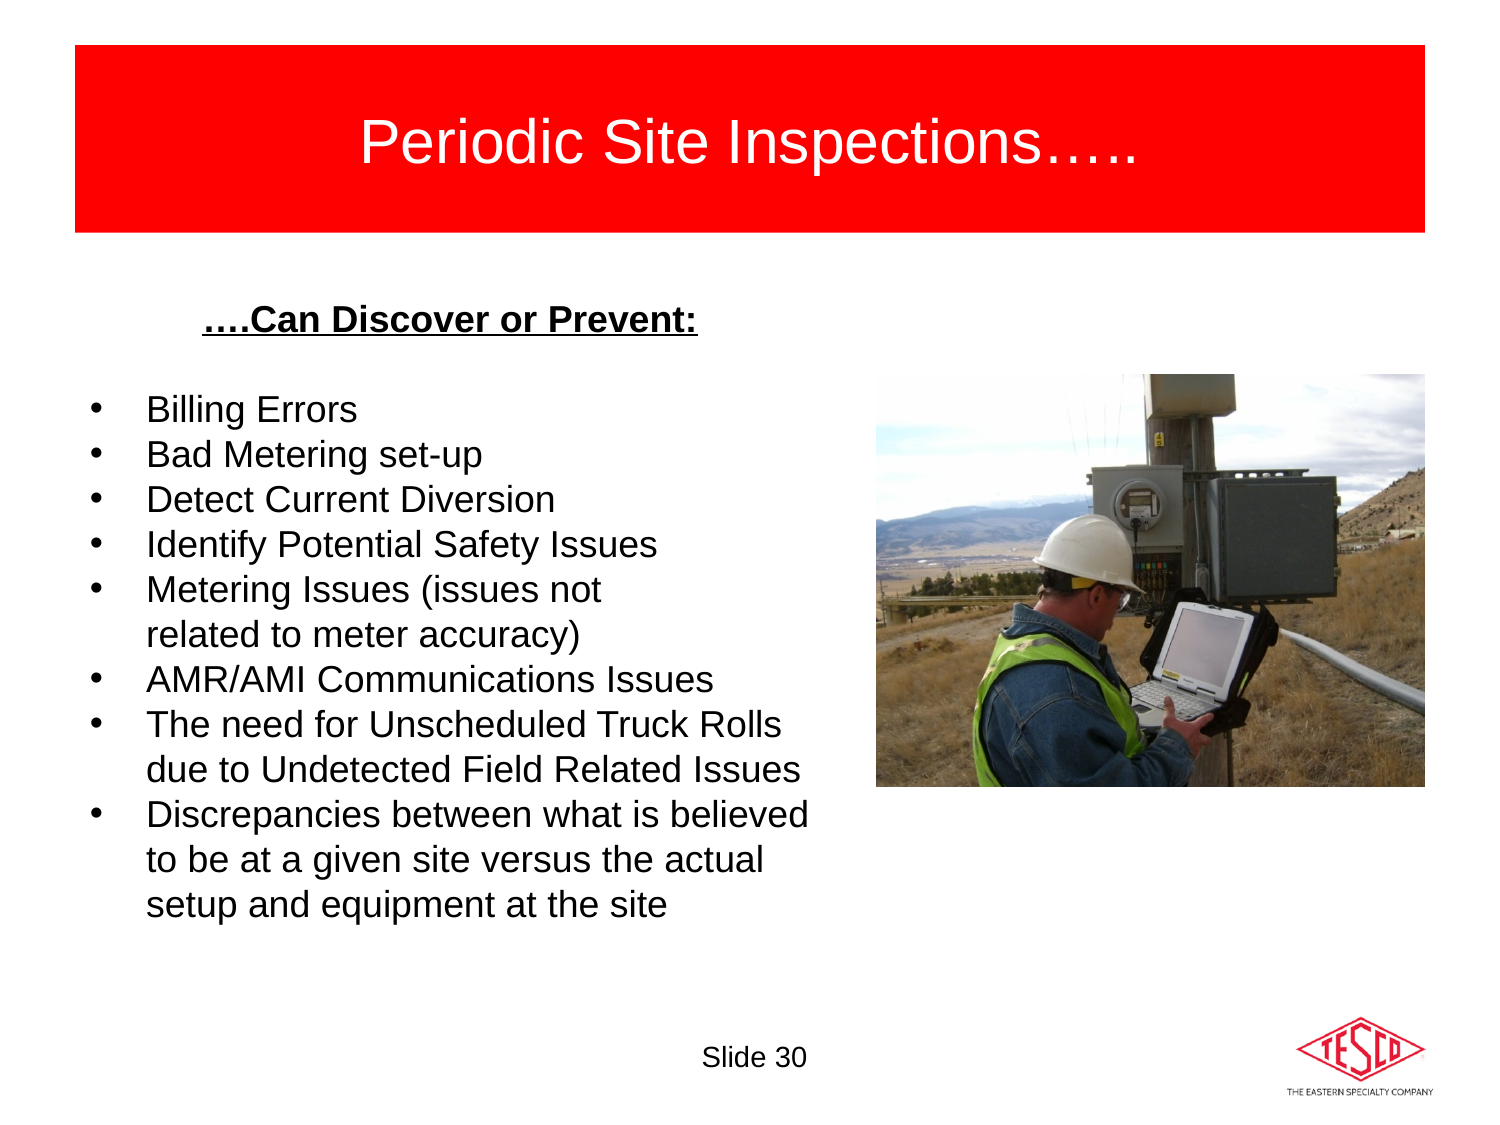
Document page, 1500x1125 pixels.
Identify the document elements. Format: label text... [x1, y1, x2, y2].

picture [1287, 1011, 1435, 1102]
title Periodic Site Inspections….. [75, 45, 1425, 233]
text_box ….Can Discover or Prevent: Billing Errors Bad Metering set-up Detect Current Diversion Identify Potential Safety Issues Metering Issues (issues not related to meter accuracy) AMR/AMI Communications Issues The need for Unscheduled Truck Rolls due to Undetected Field Related Issues Discrepancies between what is believed to be at a given site versus the actual setup and equipment at the site [74, 287, 825, 1023]
picture [875, 374, 1425, 787]
